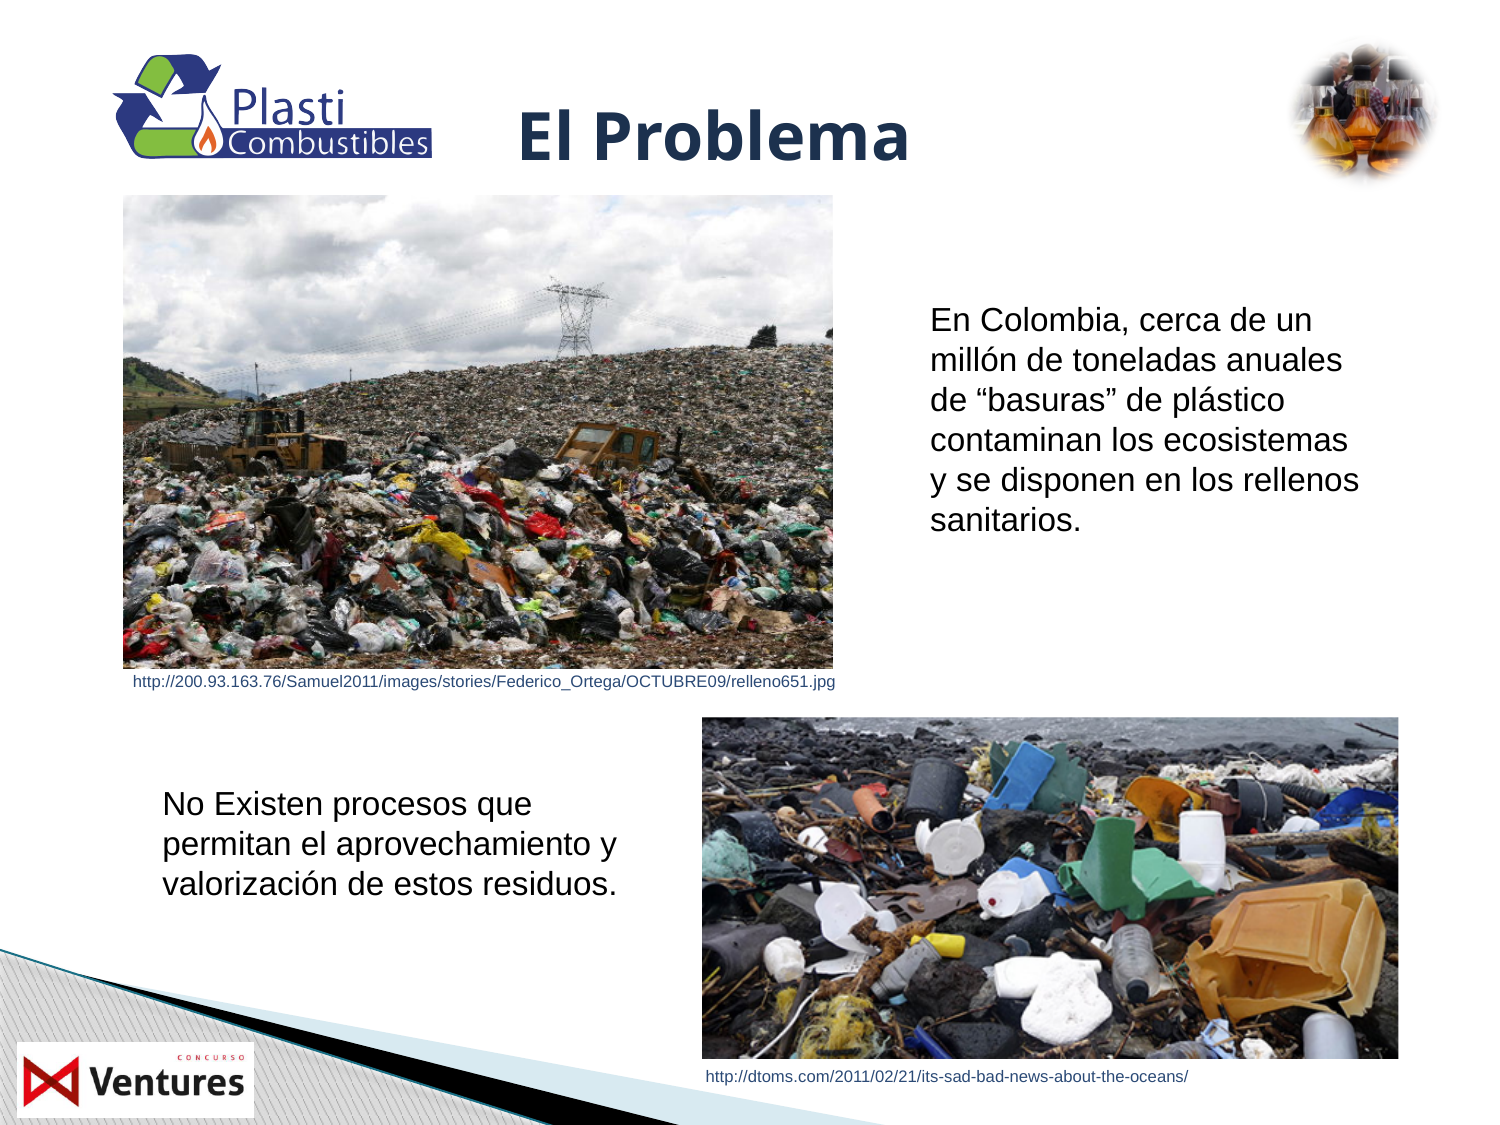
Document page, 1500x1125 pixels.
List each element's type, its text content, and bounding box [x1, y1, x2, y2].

picture [1281, 30, 1448, 197]
text_box No Existen procesos que permitan el aprovechamiento y valorización de estos residuos. [147, 775, 656, 941]
picture [702, 716, 1400, 1059]
text_box http://200.93.163.76/Samuel2011/images/stories/Federico_Ortega/OCTUBRE09/relleno651.jpg [118, 663, 1093, 699]
picture [17, 1042, 255, 1118]
text_box El Problema [501, 78, 1046, 190]
text_box http://dtoms.com/2011/02/21/its-sad-bad-news-about-the-oceans/ [690, 1058, 1441, 1094]
picture [111, 54, 432, 160]
text_box En Colombia, cerca de un millón de toneladas anuales de “basuras” de plástico contaminan los ecosistemas y se disponen en los rellenos sanitarios. [915, 290, 1388, 610]
picture [123, 195, 833, 670]
